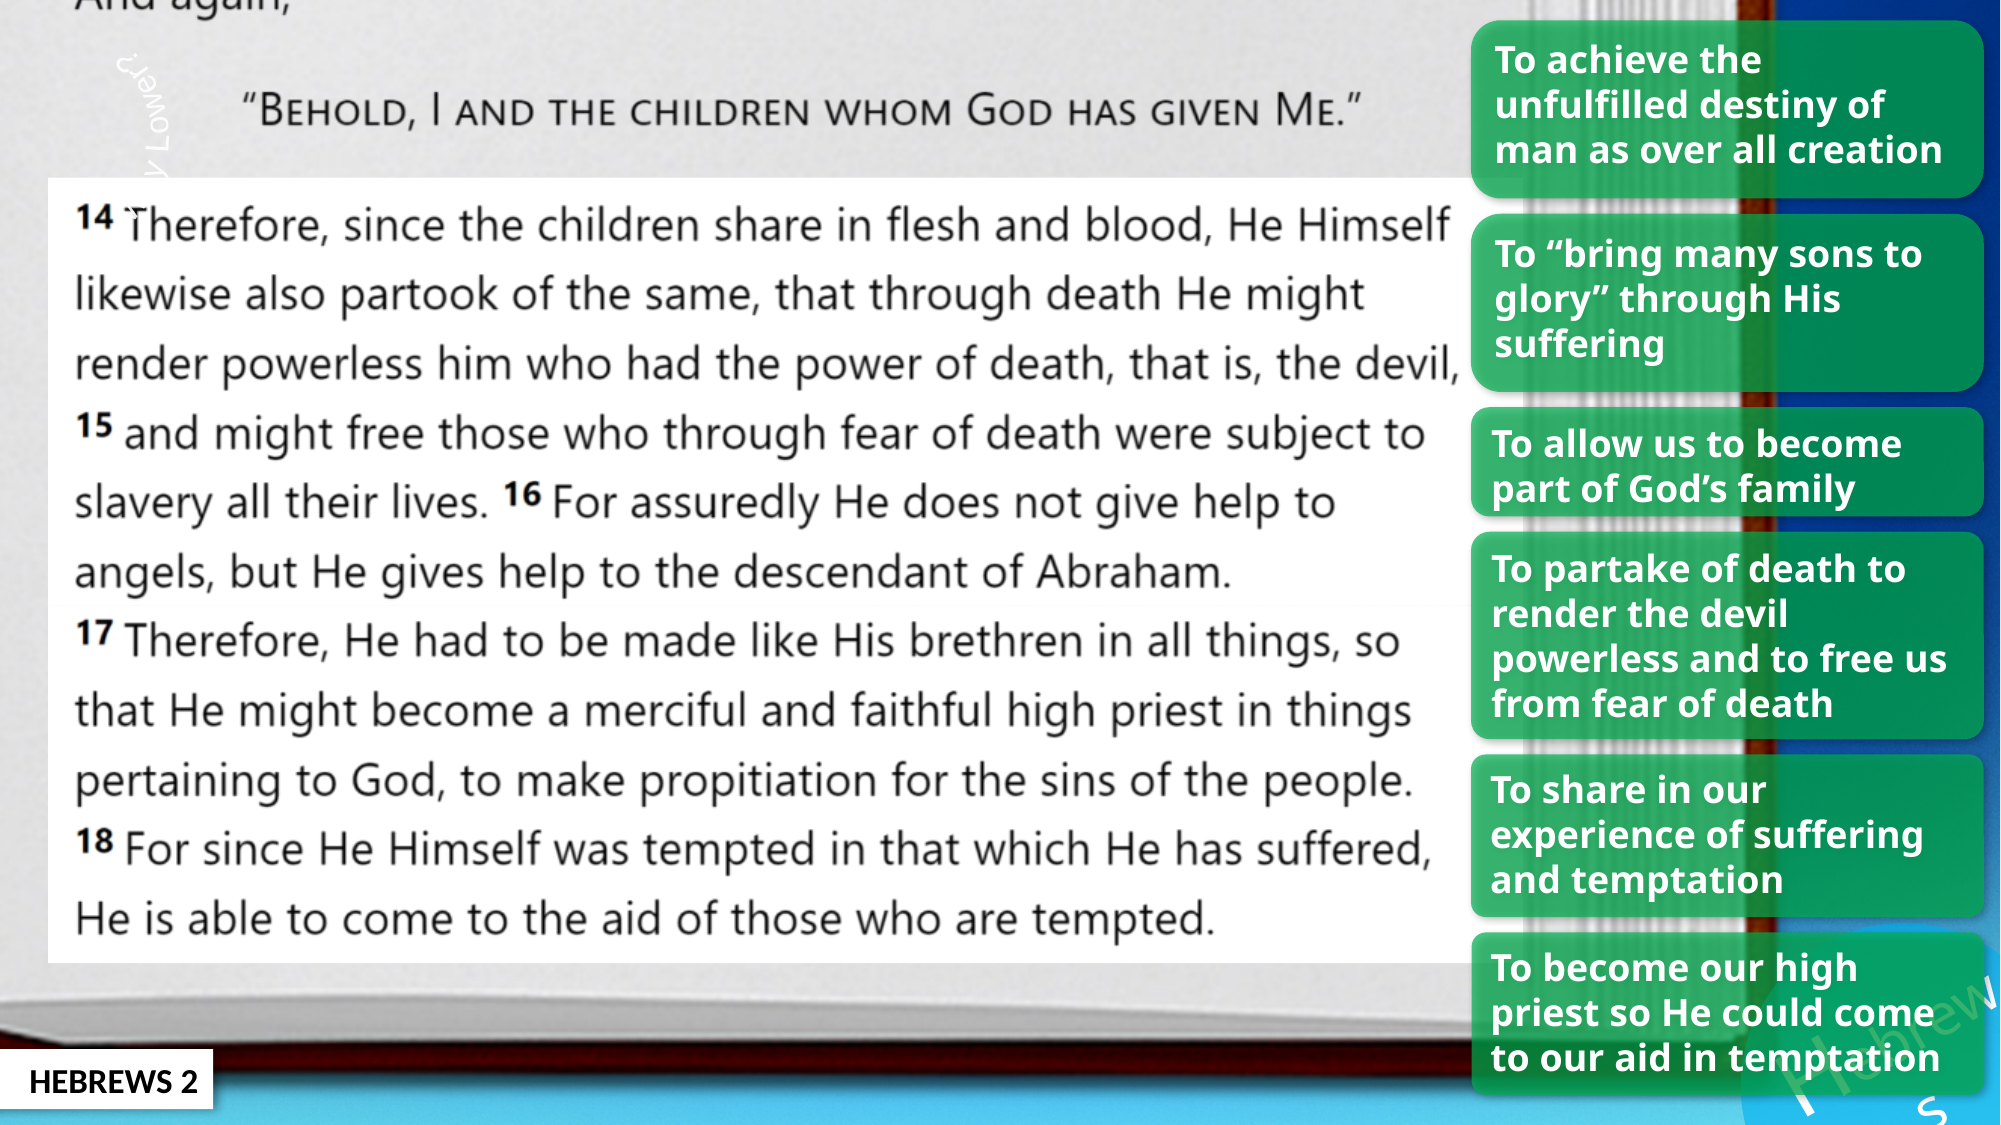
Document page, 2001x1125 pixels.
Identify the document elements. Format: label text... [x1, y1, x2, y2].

text_box Hebrews [1798, 920, 2000, 1125]
text_box To partake of death to render the devil powerless and to free us from fear of death [1798, 530, 1985, 741]
text_box To share in our experience of suffering and temptation [1798, 753, 1985, 919]
text_box To achieve the unfulfilled destiny of man as over all creation [1798, 19, 1985, 200]
text_box [1986, 1117, 2000, 1125]
picture [0, 0, 2001, 1125]
text_box To become our high priest so He could come to our aid in temptation [1798, 931, 1986, 1096]
text_box To allow us to become part of God’s family [1798, 406, 1985, 518]
text_box To “bring many sons to glory” through His suffering [1798, 212, 1985, 393]
